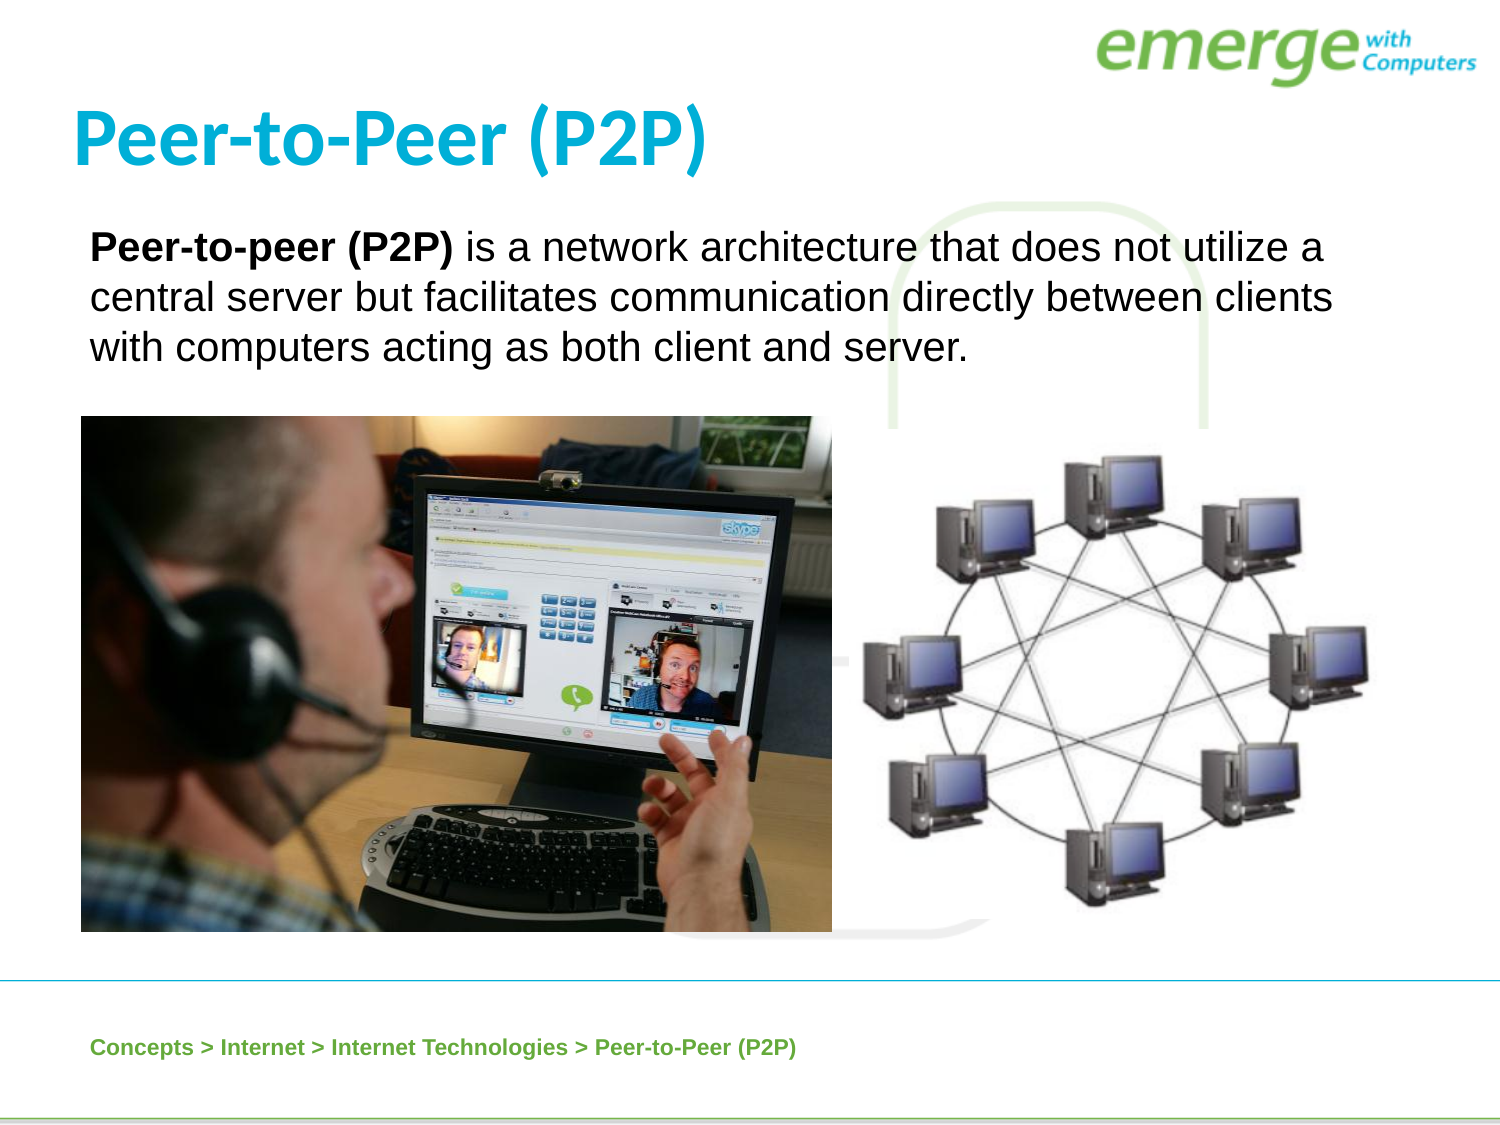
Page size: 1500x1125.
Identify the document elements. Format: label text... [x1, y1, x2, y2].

picture [1074, 0, 1500, 109]
picture [24, 185, 1500, 979]
list Peer-to-peer (P2P) is a network architecture that does not utilize a central server but facilitates communication directly between clients with computers acting as both client and server. [75, 212, 1425, 388]
picture [0, 982, 1500, 1125]
text_box Concepts > Internet > Internet Technologies > Peer-to-Peer (P2P) [75, 1025, 950, 1075]
title Peer-to-Peer (P2P) [1, 75, 1427, 193]
